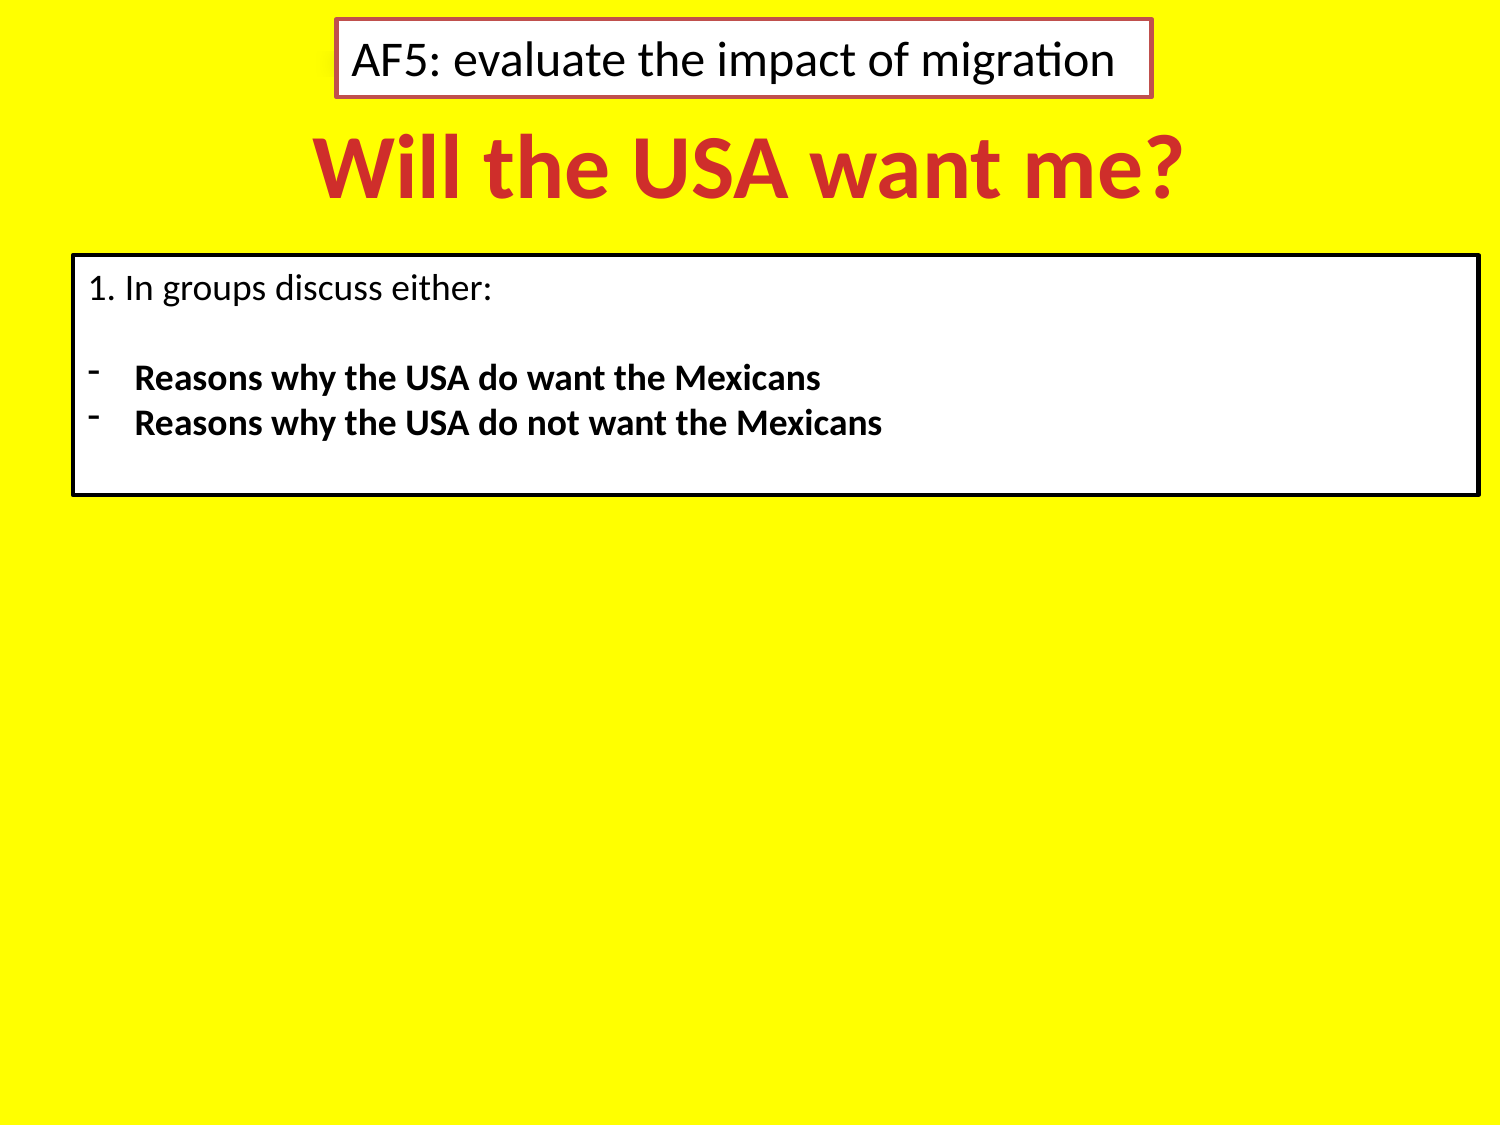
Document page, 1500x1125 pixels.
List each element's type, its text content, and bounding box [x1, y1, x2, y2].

text_box AF5: evaluate the impact of migration [334, 17, 1154, 99]
title Will the USA want me? [75, 67, 1425, 253]
text_box 1. In groups discuss either: Reasons why the USA do want the Mexicans Reasons why the USA do not want the Mexicans [71, 253, 1481, 497]
